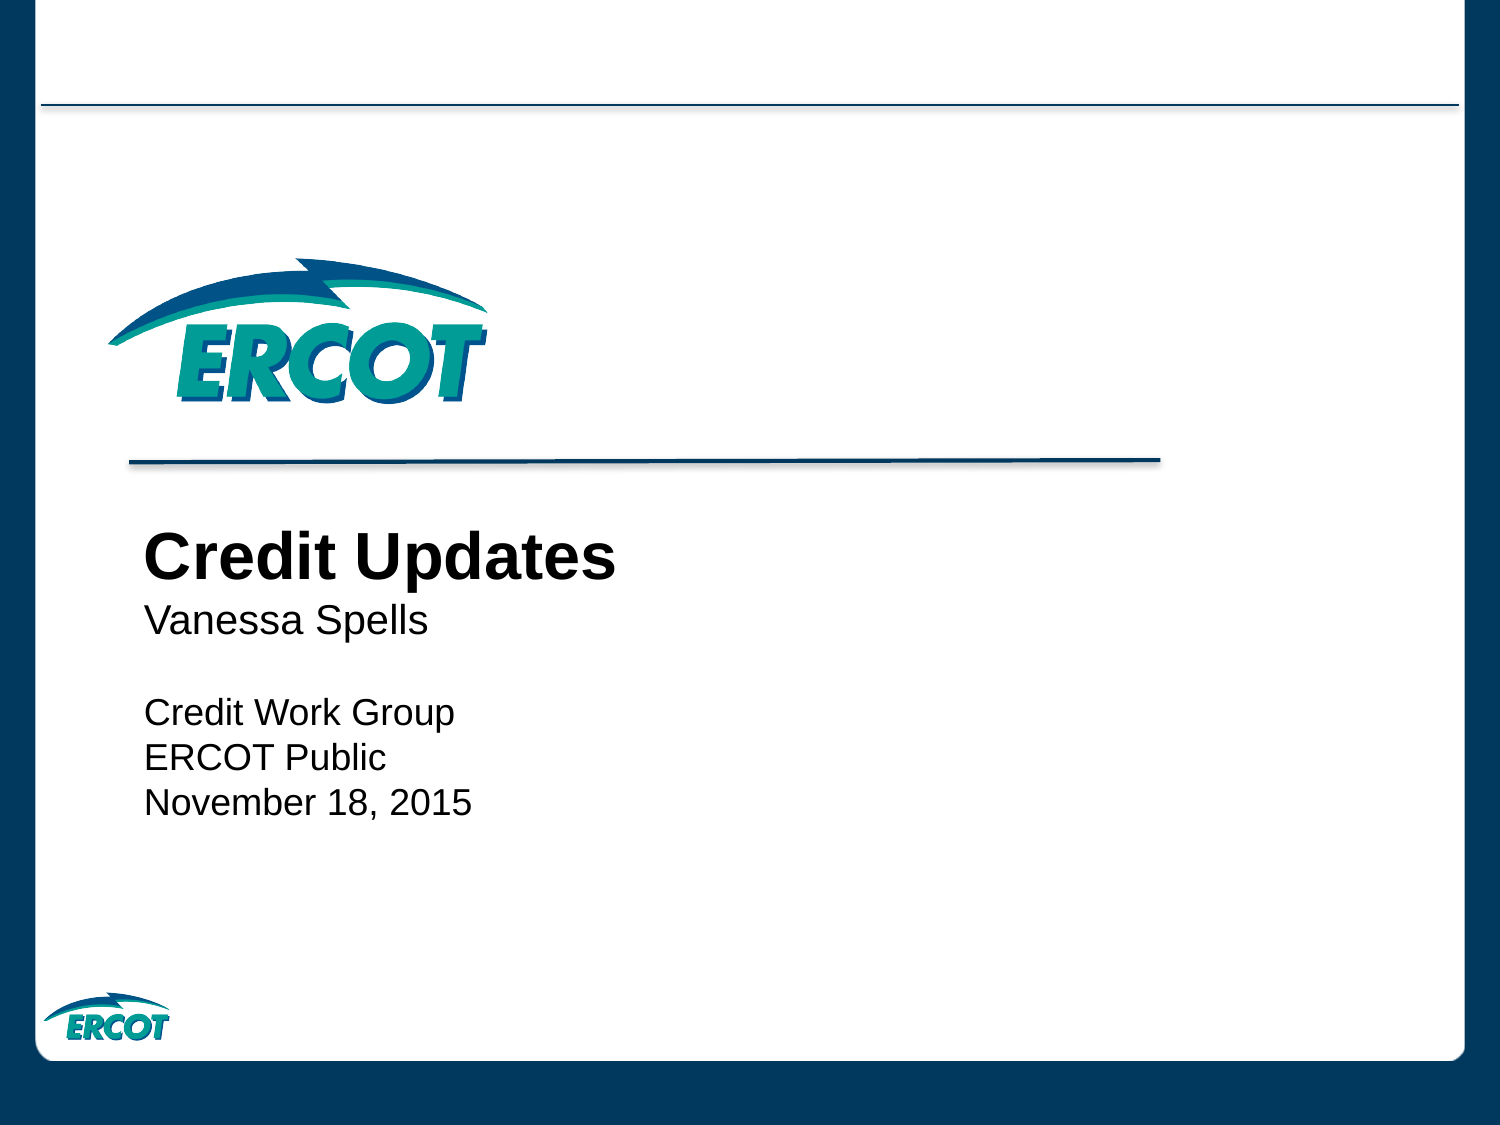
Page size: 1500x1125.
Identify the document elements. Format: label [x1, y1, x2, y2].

text_box [98, 245, 1367, 835]
picture [40, 988, 175, 1045]
